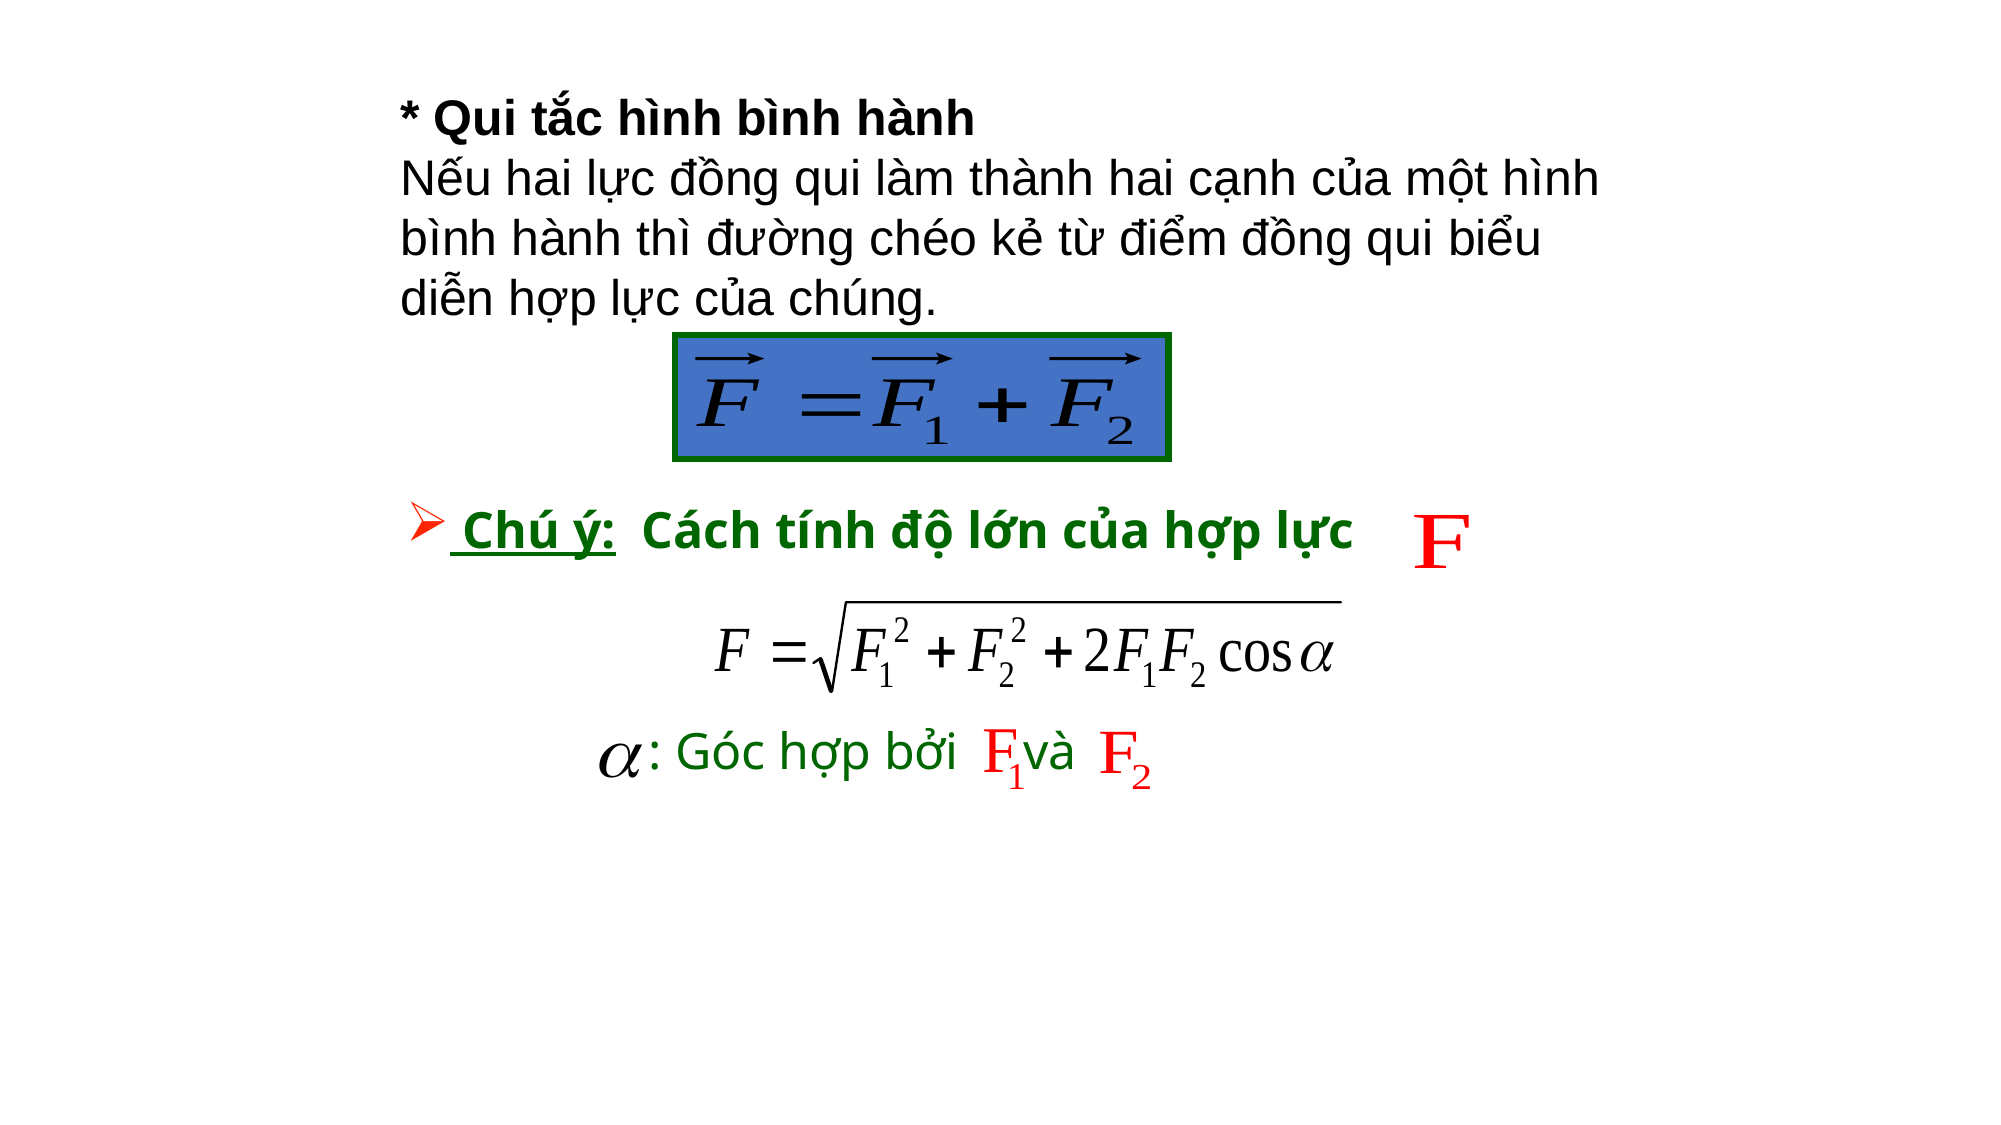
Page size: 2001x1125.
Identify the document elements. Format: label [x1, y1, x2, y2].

text_box [391, 479, 1508, 799]
text_box [385, 78, 1638, 457]
